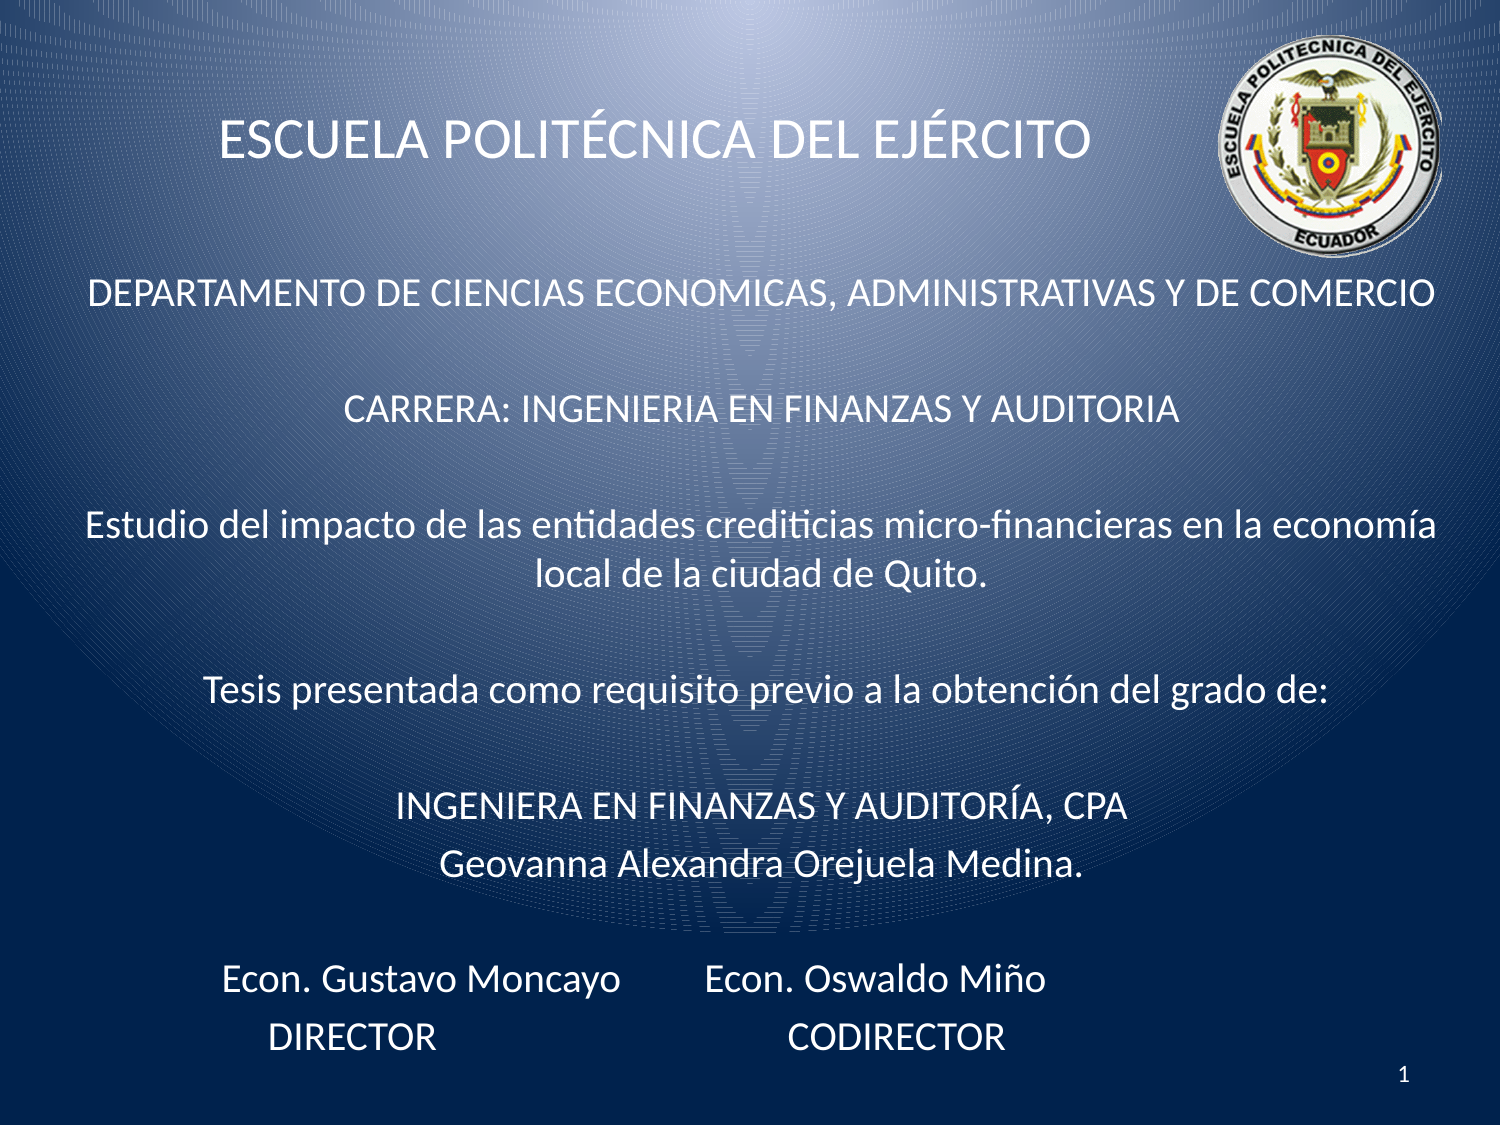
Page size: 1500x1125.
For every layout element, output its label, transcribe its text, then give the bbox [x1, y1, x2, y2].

slide_number 1 [1074, 1042, 1425, 1103]
subtitle DEPARTAMENTO DE CIENCIAS ECONOMICAS, ADMINISTRATIVAS Y DE COMERCIO CARRERA: INGENIERIA EN FINANZAS Y AUDITORIA Estudio del impacto de las entidades crediticias micro-financieras en la economía local de la ciudad de Quito. Tesis presentada como requisito previo a la obtención del grado de: INGENIERA EN FINANZAS Y AUDITORÍA, CPA Geovanna Alexandra Orejuela Medina. Econ. Gustavo Moncayo Econ. Oswaldo Miño DIRECTOR CODIRECTOR [58, 257, 1466, 1091]
picture [1218, 34, 1442, 258]
title ESCUELA POLITÉCNICA DEL EJÉRCITO [198, 70, 1114, 200]
